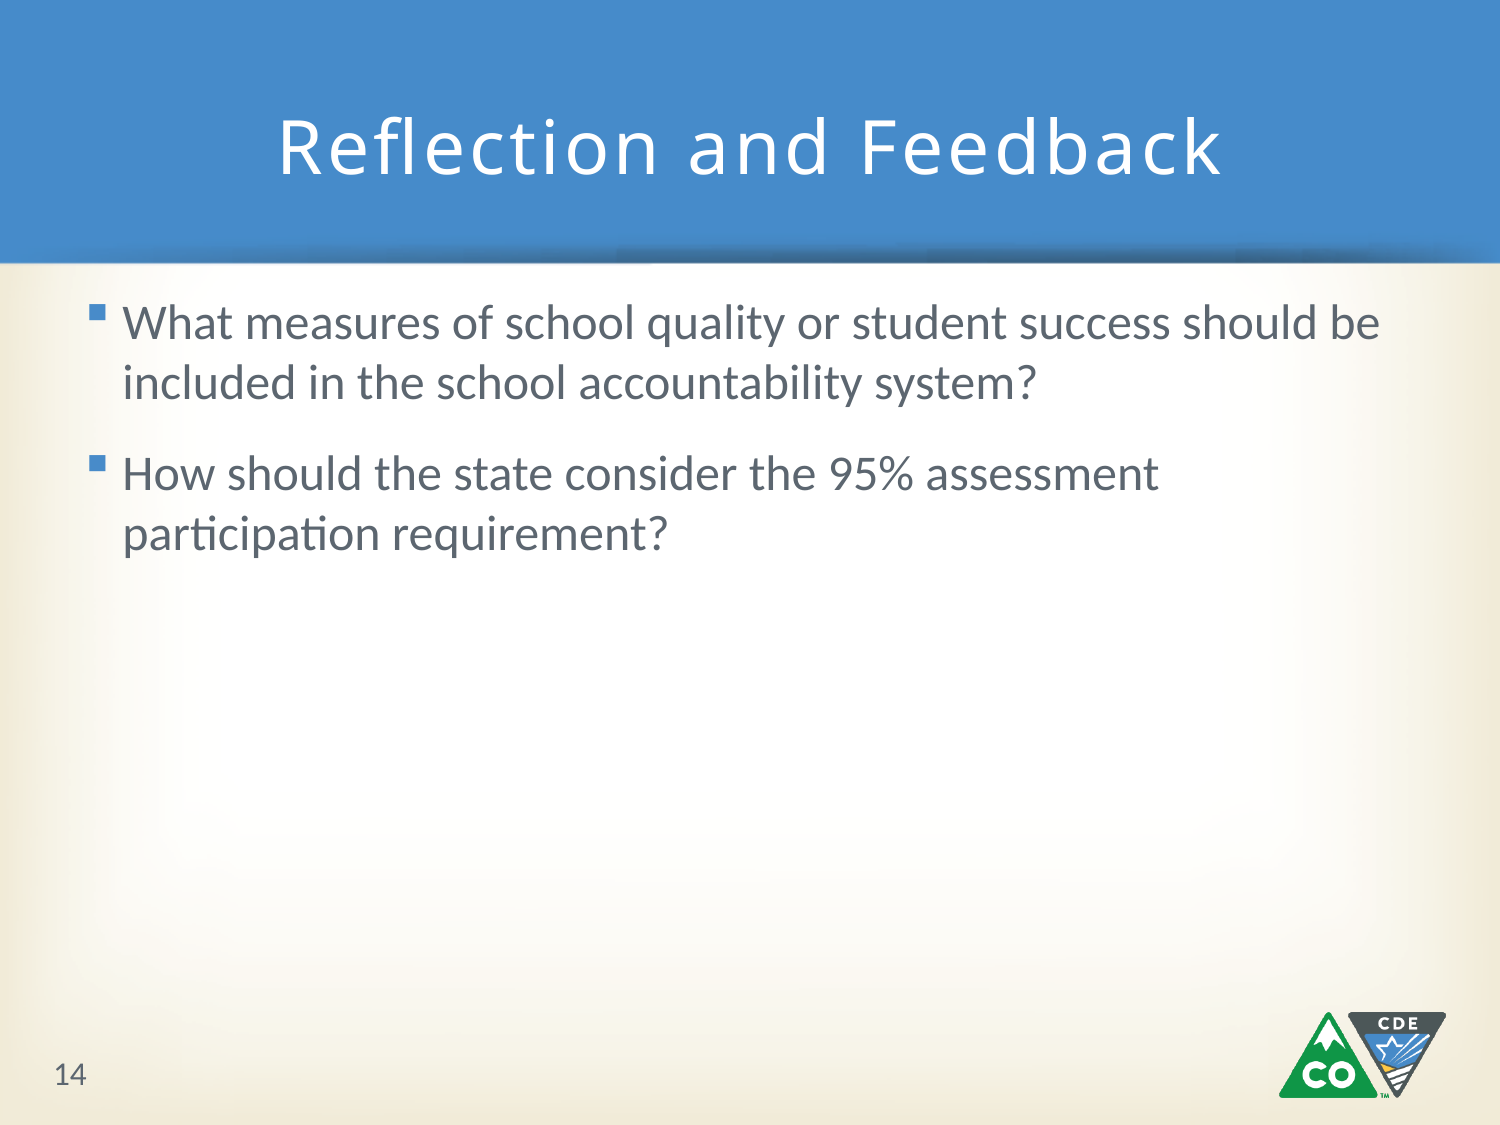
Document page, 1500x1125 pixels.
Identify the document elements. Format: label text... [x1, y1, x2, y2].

picture [0, 0, 1500, 1125]
list What measures of school quality or student success should be included in the school accountability system? How should the state consider the 95% assessment participation requirement? [62, 281, 1442, 1005]
text_box 14 [38, 1044, 306, 1100]
title Reflection and Feedback [62, 58, 1438, 232]
